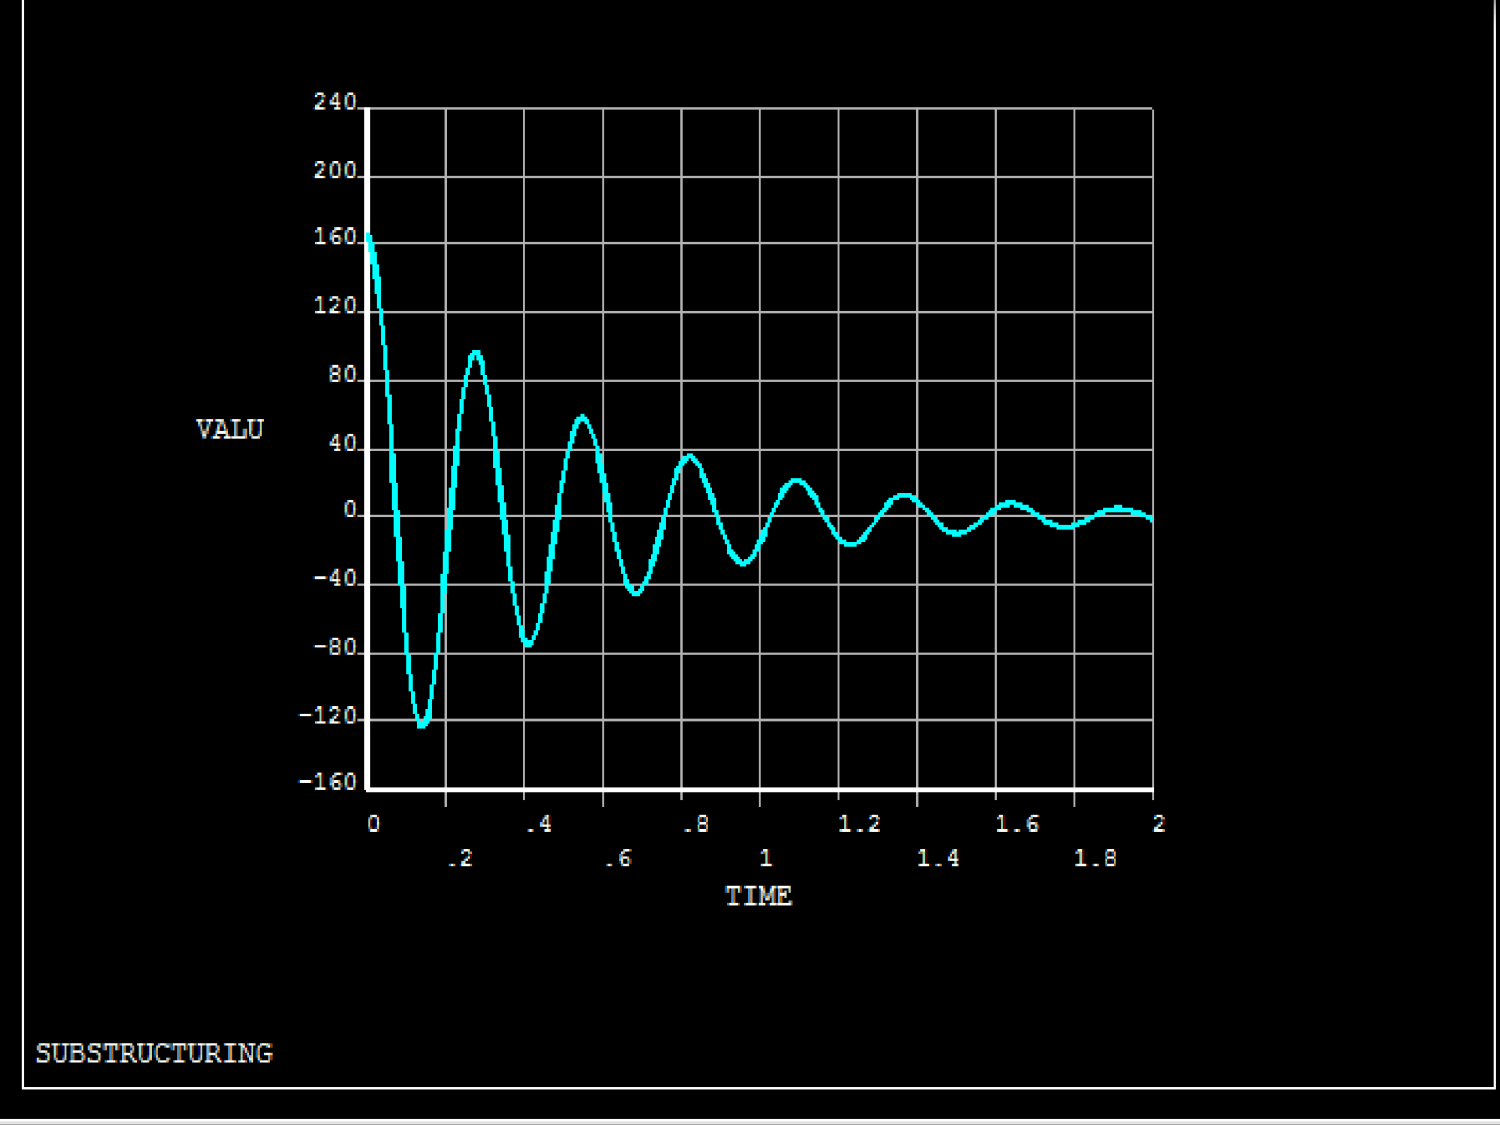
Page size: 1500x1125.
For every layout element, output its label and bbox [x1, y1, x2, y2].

list [0, 0, 1500, 1125]
